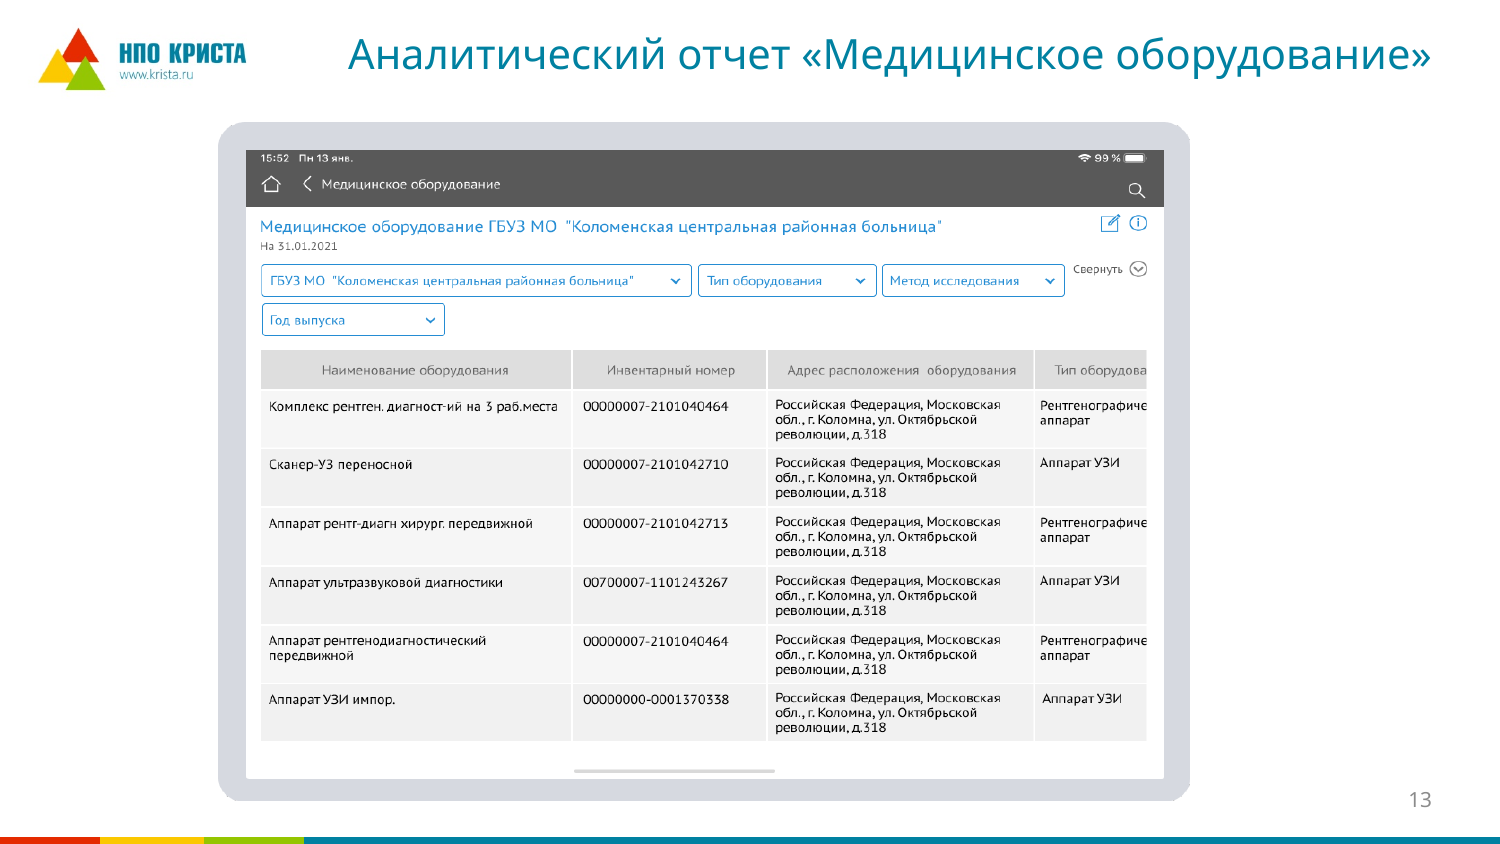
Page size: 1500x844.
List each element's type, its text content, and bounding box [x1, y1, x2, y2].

title Аналитический отчет «Медицинское оборудование» [64, 20, 1447, 103]
picture [17, 0, 266, 118]
slide_number 13 [1257, 778, 1447, 824]
picture [218, 121, 1191, 802]
